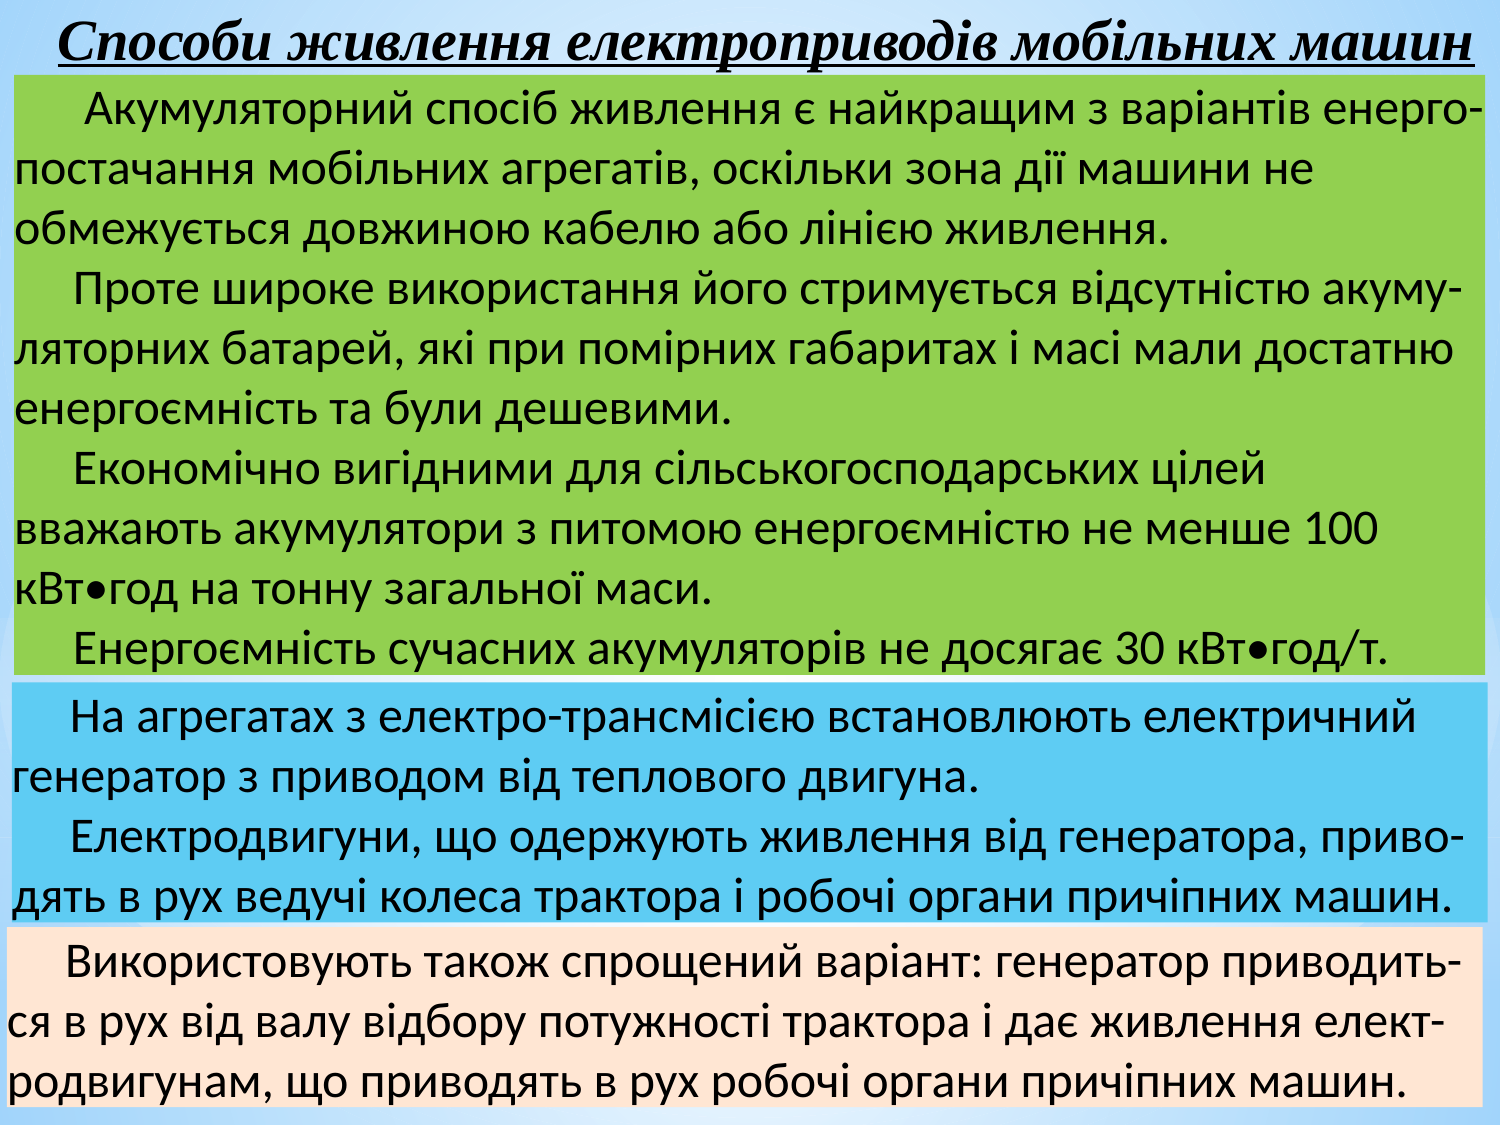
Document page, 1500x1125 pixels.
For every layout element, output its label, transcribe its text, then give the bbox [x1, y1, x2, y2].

text_box На агрегатах з електро-трансмісією встановлюють електричний генератор з приводом від теплового двигуна. Електродвигуни, що одержують живлення від генератора, приво-дять в рух ведучі колеса трактора і робочі органи причіпних машин. [11, 682, 1488, 923]
text_box Способи живлення електроприводів мобільних машин [57, 2, 1476, 73]
text_box Акумуляторний спосіб живлення є найкращим з варіантів енерго-постачання мобільних агрегатів, оскільки зона дії машини не обмежується довжиною кабелю або лінією живлення. Проте широке використання його стримується відсутністю акуму-ляторних батарей, які при помірних габаритах і масі мали достатню енергоємність та були дешевими. Економічно вигідними для сільськогосподарських цілей вважають акумулятори з питомою енергоємністю не менше 100 кВт•год на тонну загальної маси. Енергоємність сучасних акумуляторів не досягає 30 кВт•год/т. [14, 74, 1486, 675]
text_box Використовують також спрощений варіант: генератор приводить-ся в рух від валу відбору потужності трактора і дає живлення елект-родвигунам, що приводять в рух робочі органи причіпних машин. [6, 927, 1483, 1108]
